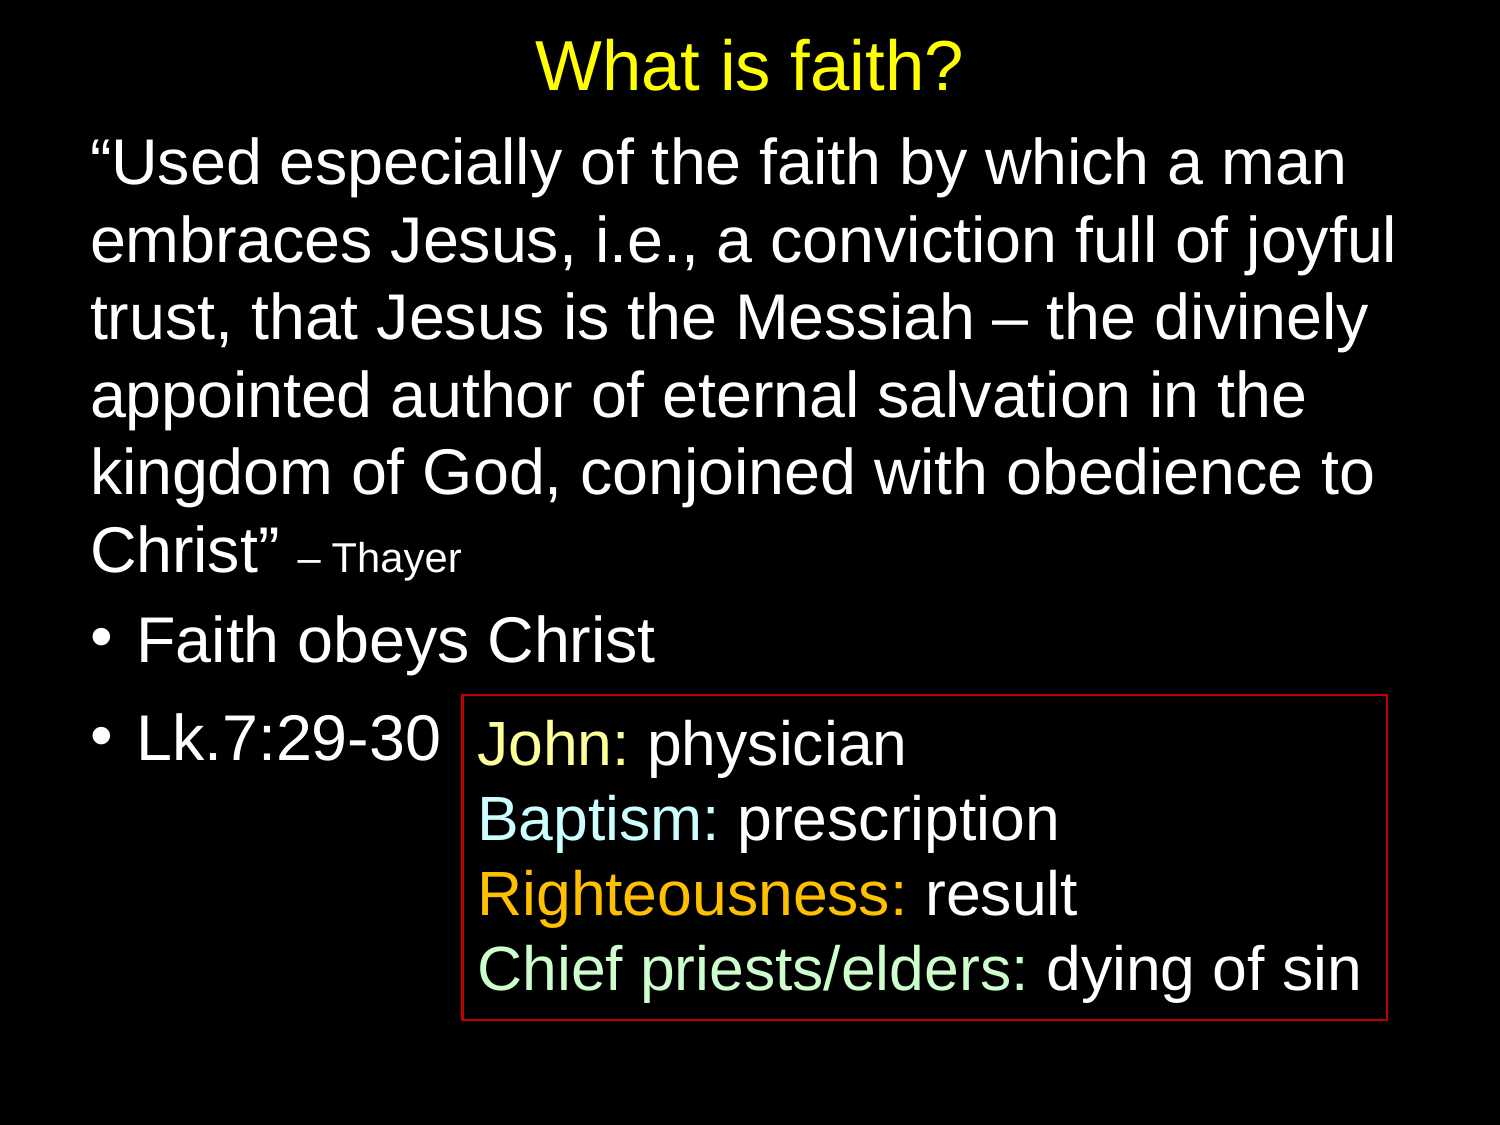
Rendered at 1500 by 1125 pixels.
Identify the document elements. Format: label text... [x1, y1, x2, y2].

text_box John: physician Baptism: prescription Righteousness: result Chief priests/elders: dying of sin [461, 694, 1388, 1021]
title What is faith? [75, 12, 1425, 112]
list “Used especially of the faith by which a man embraces Jesus, i.e., a conviction full of joyful trust, that Jesus is the Messiah – the divinely appointed author of eternal salvation in the kingdom of God, conjoined with obedience to Christ” – Thayer Faith obeys Christ Lk.7:29-30 [75, 112, 1425, 1100]
